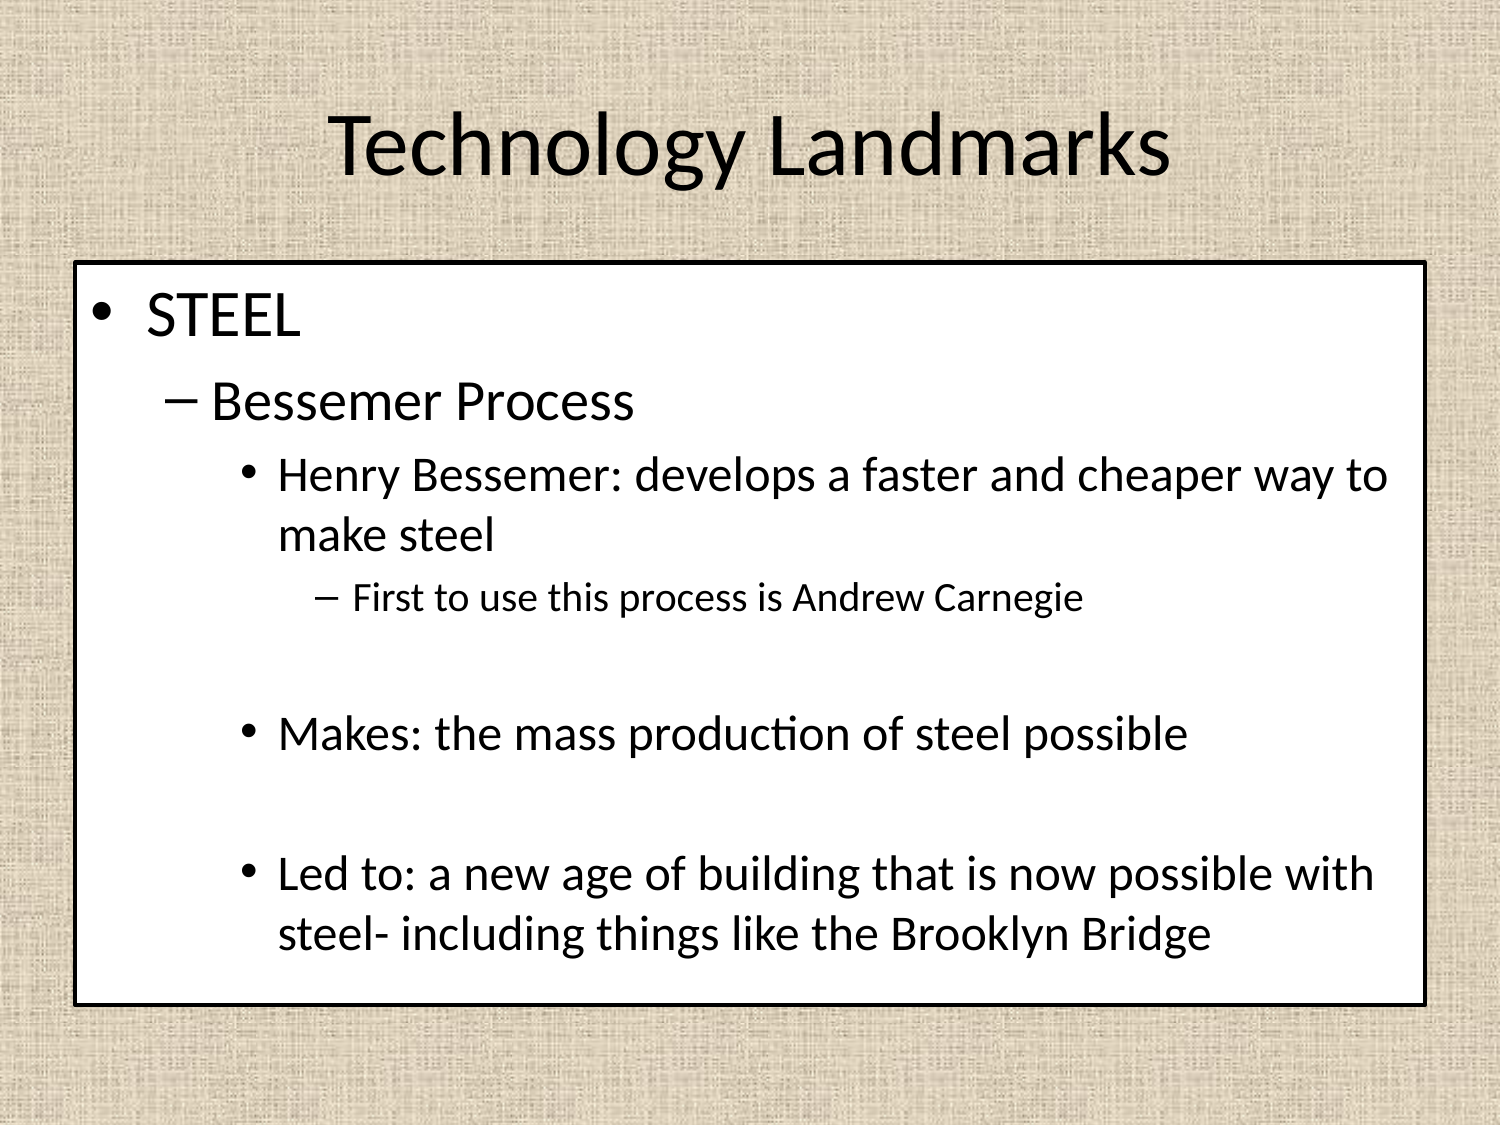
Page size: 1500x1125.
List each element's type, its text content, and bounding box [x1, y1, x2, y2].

list STEEL Bessemer Process Henry Bessemer: develops a faster and cheaper way to make steel First to use this process is Andrew Carnegie Makes: the mass production of steel possible Led to: a new age of building that is now possible with steel- including things like the Brooklyn Bridge [73, 260, 1427, 1007]
picture [0, 0, 1500, 1125]
title Technology Landmarks [75, 45, 1425, 233]
